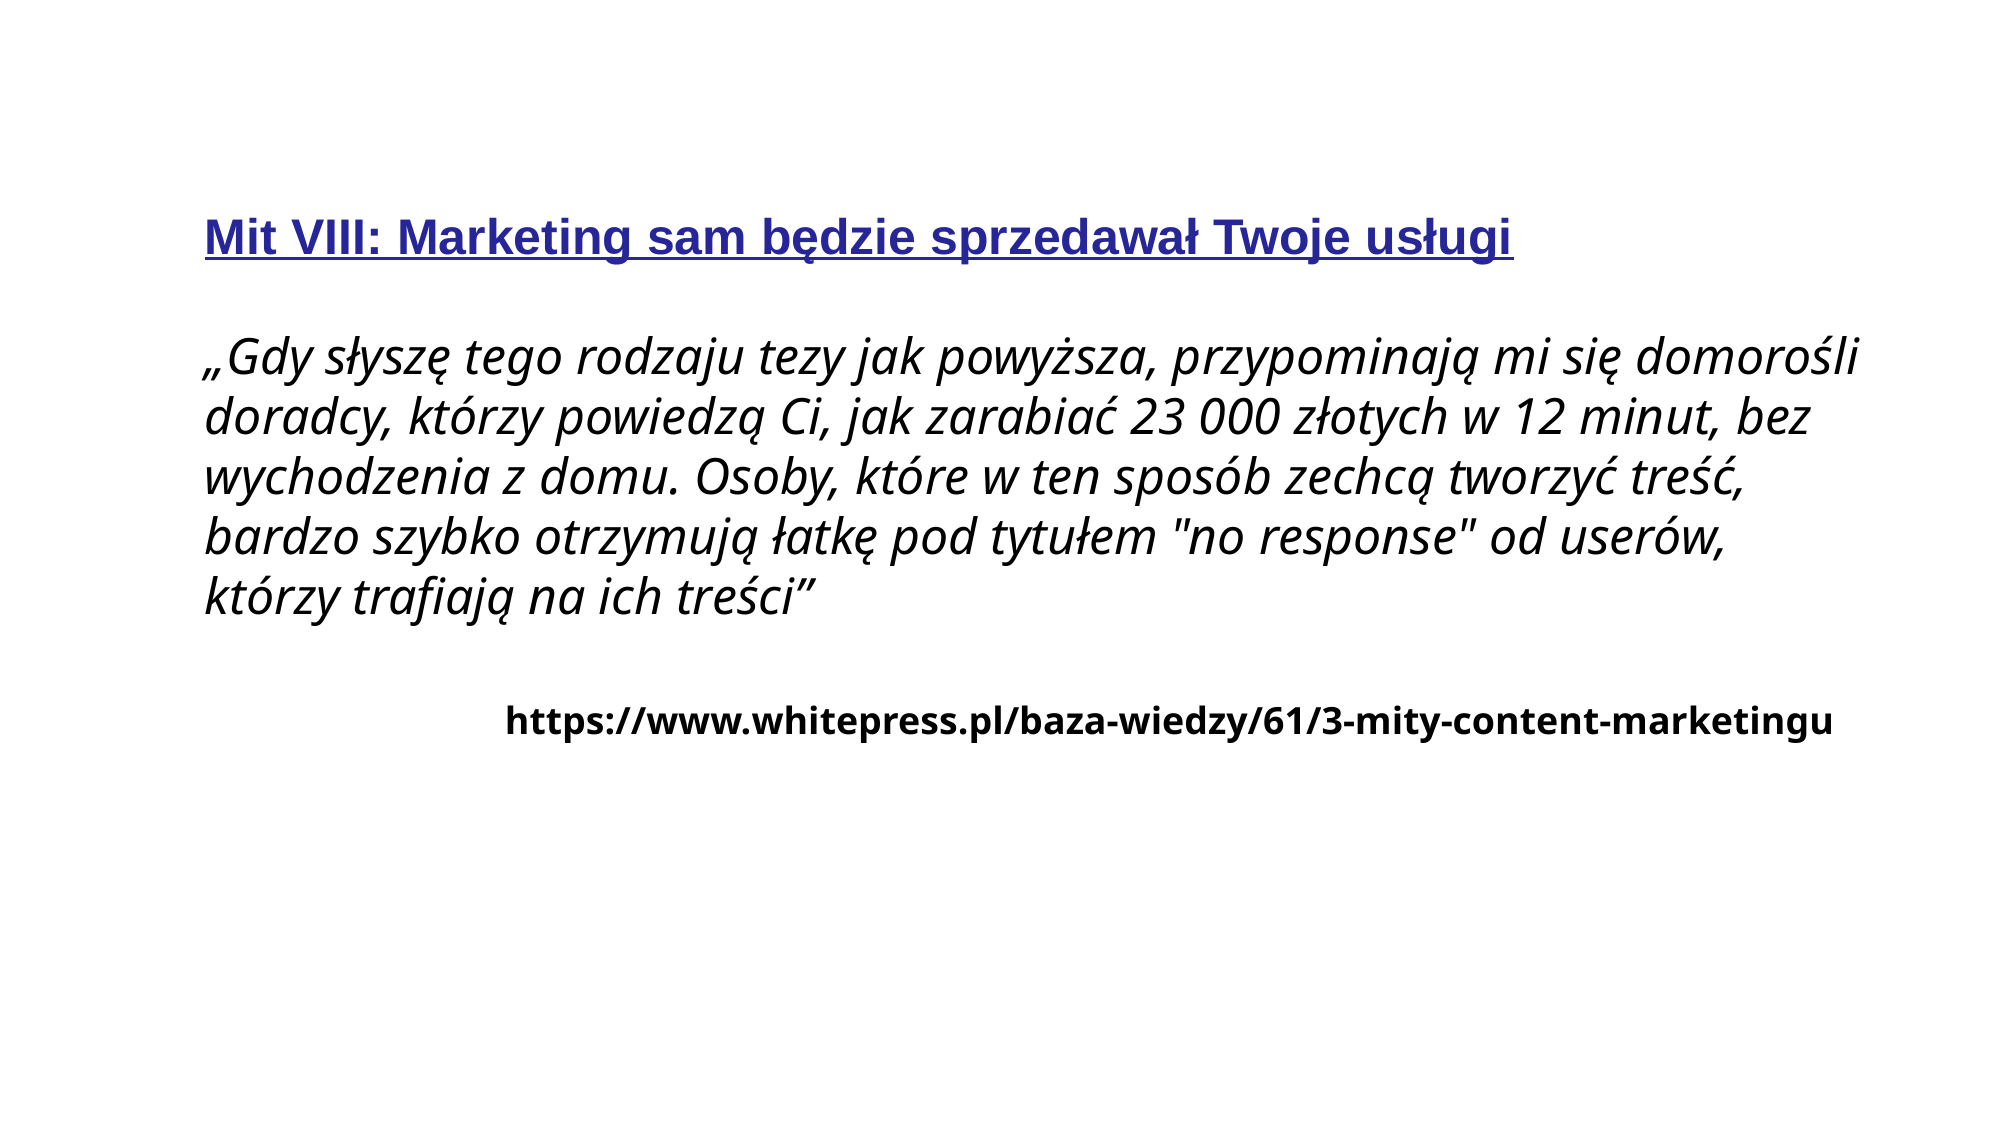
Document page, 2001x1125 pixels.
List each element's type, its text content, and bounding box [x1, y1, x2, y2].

text_box Mit VIII: Marketing sam będzie sprzedawał Twoje usługi „Gdy słyszę tego rodzaju tezy jak powyższa, przypominają mi się domorośli doradcy, którzy powiedzą Ci, jak zarabiać 23 000 złotych w 12 minut, bez wychodzenia z domu. Osoby, które w ten sposób zechcą tworzyć treść, bardzo szybko otrzymują łatkę pod tytułem "no response" od userów, którzy trafiają na ich treści” https://www.whitepress.pl/baza-wiedzy/61/3-mity-content-marketingu [190, 196, 1888, 752]
